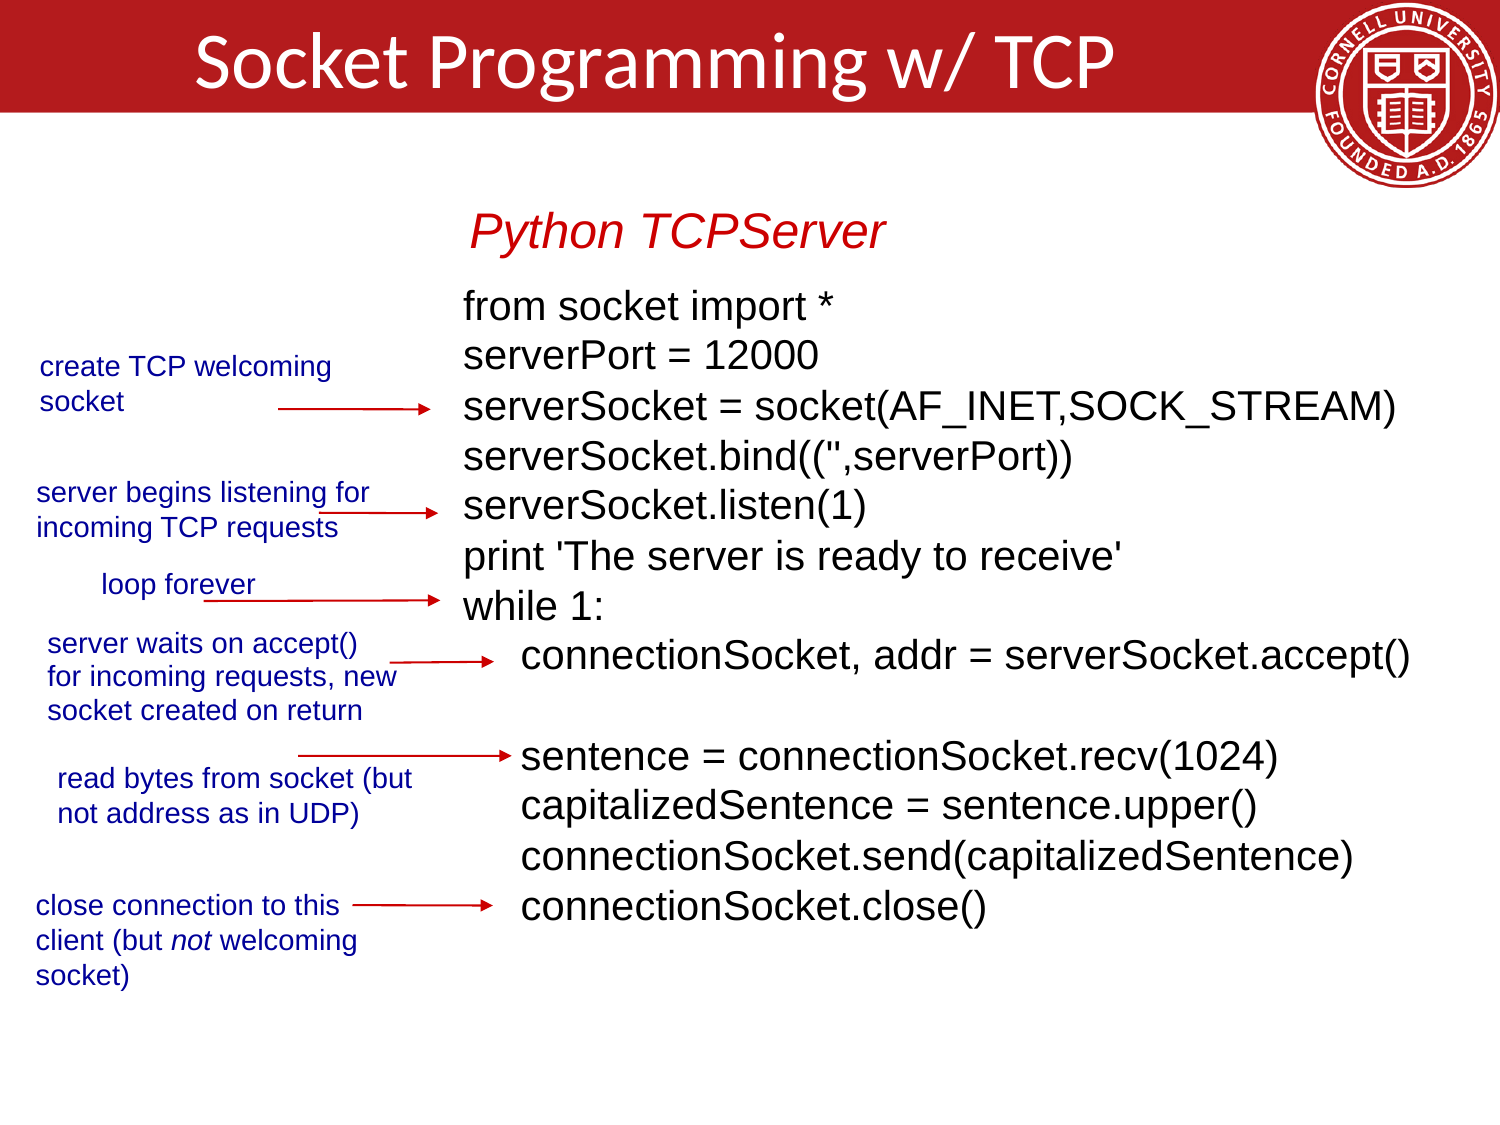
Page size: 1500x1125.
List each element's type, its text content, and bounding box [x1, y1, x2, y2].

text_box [42, 752, 512, 839]
picture [1312, 0, 1500, 188]
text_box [20, 879, 494, 1001]
text_box Python TCPServer [454, 191, 901, 267]
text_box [24, 339, 445, 433]
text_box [32, 618, 495, 743]
title Socket Programming w/ TCP [0, 0, 1313, 113]
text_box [86, 559, 441, 609]
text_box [21, 465, 439, 553]
text_box from socket import * serverPort = 12000 serverSocket = socket(AF_INET,SOCK_STREAM) serverSocket.bind(('',serverPort)) serverSocket.listen(1) print 'The server is ready to receive' while 1: connectionSocket, addr = serverSocket.accept() sentence = connectionSocket.recv(1024) capitalizedSentence = sentence.upper() connectionSocket.send(capitalizedSentence) connectionSocket.close() [448, 270, 1427, 936]
